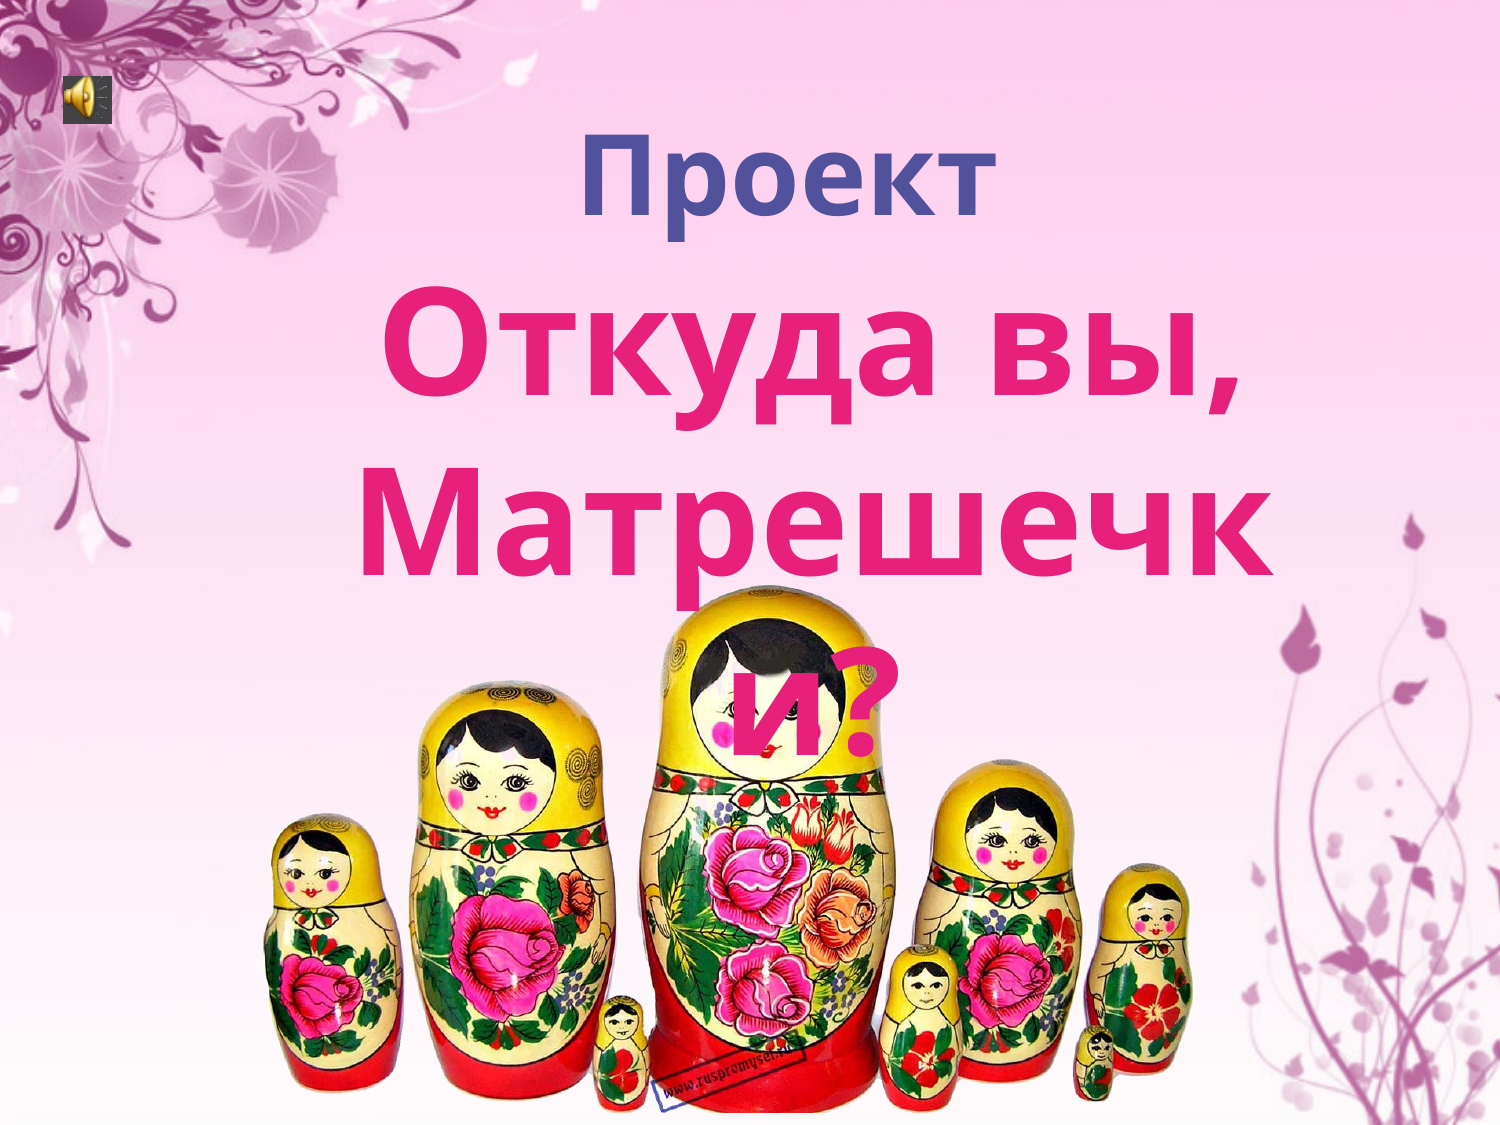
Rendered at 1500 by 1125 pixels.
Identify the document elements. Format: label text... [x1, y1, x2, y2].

subtitle Откуда вы, Матрешечки? [287, 237, 1338, 526]
title Проект [149, 49, 1426, 292]
picture [0, 0, 1500, 1125]
